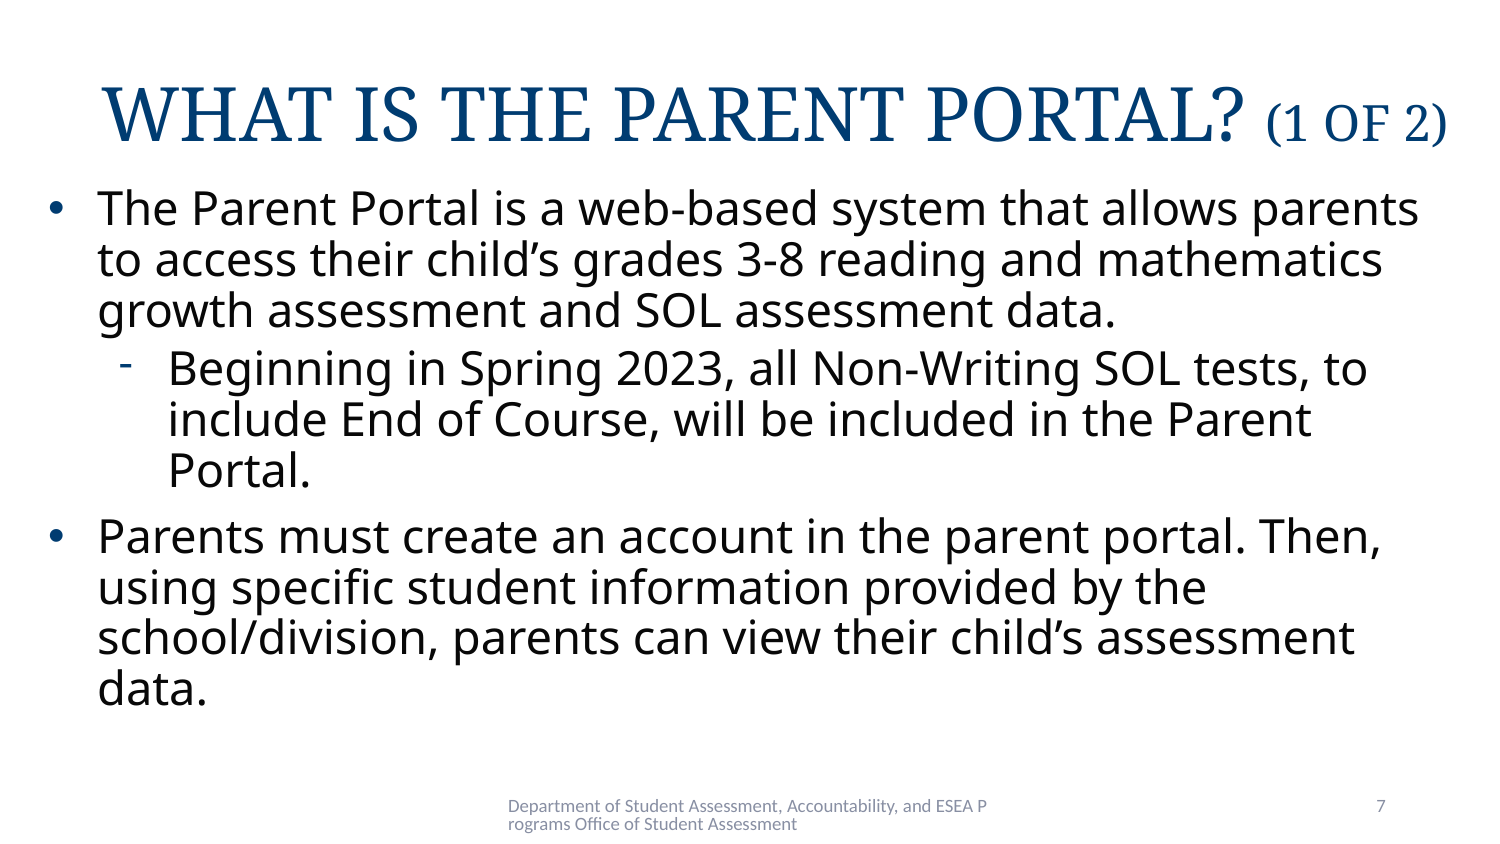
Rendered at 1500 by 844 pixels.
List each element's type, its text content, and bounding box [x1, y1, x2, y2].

footer Department of Student Assessment, Accountability, and ESEA Programs Office of Student Assessment [496, 782, 1004, 827]
list The Parent Portal is a web-based system that allows parents to access their child’s grades 3-8 reading and mathematics growth assessment and SOL assessment data. Beginning in Spring 2023, all Non-Writing SOL tests, to include End of Course, will be included in the Parent Portal. Parents must create an account in the parent portal. Then, using specific student information provided by the school/division, parents can view their child’s assessment data. [15, 179, 1438, 772]
title What Is the Parent Portal? (1 of 2) [0, 0, 1500, 163]
slide_number 7 [1059, 782, 1397, 827]
